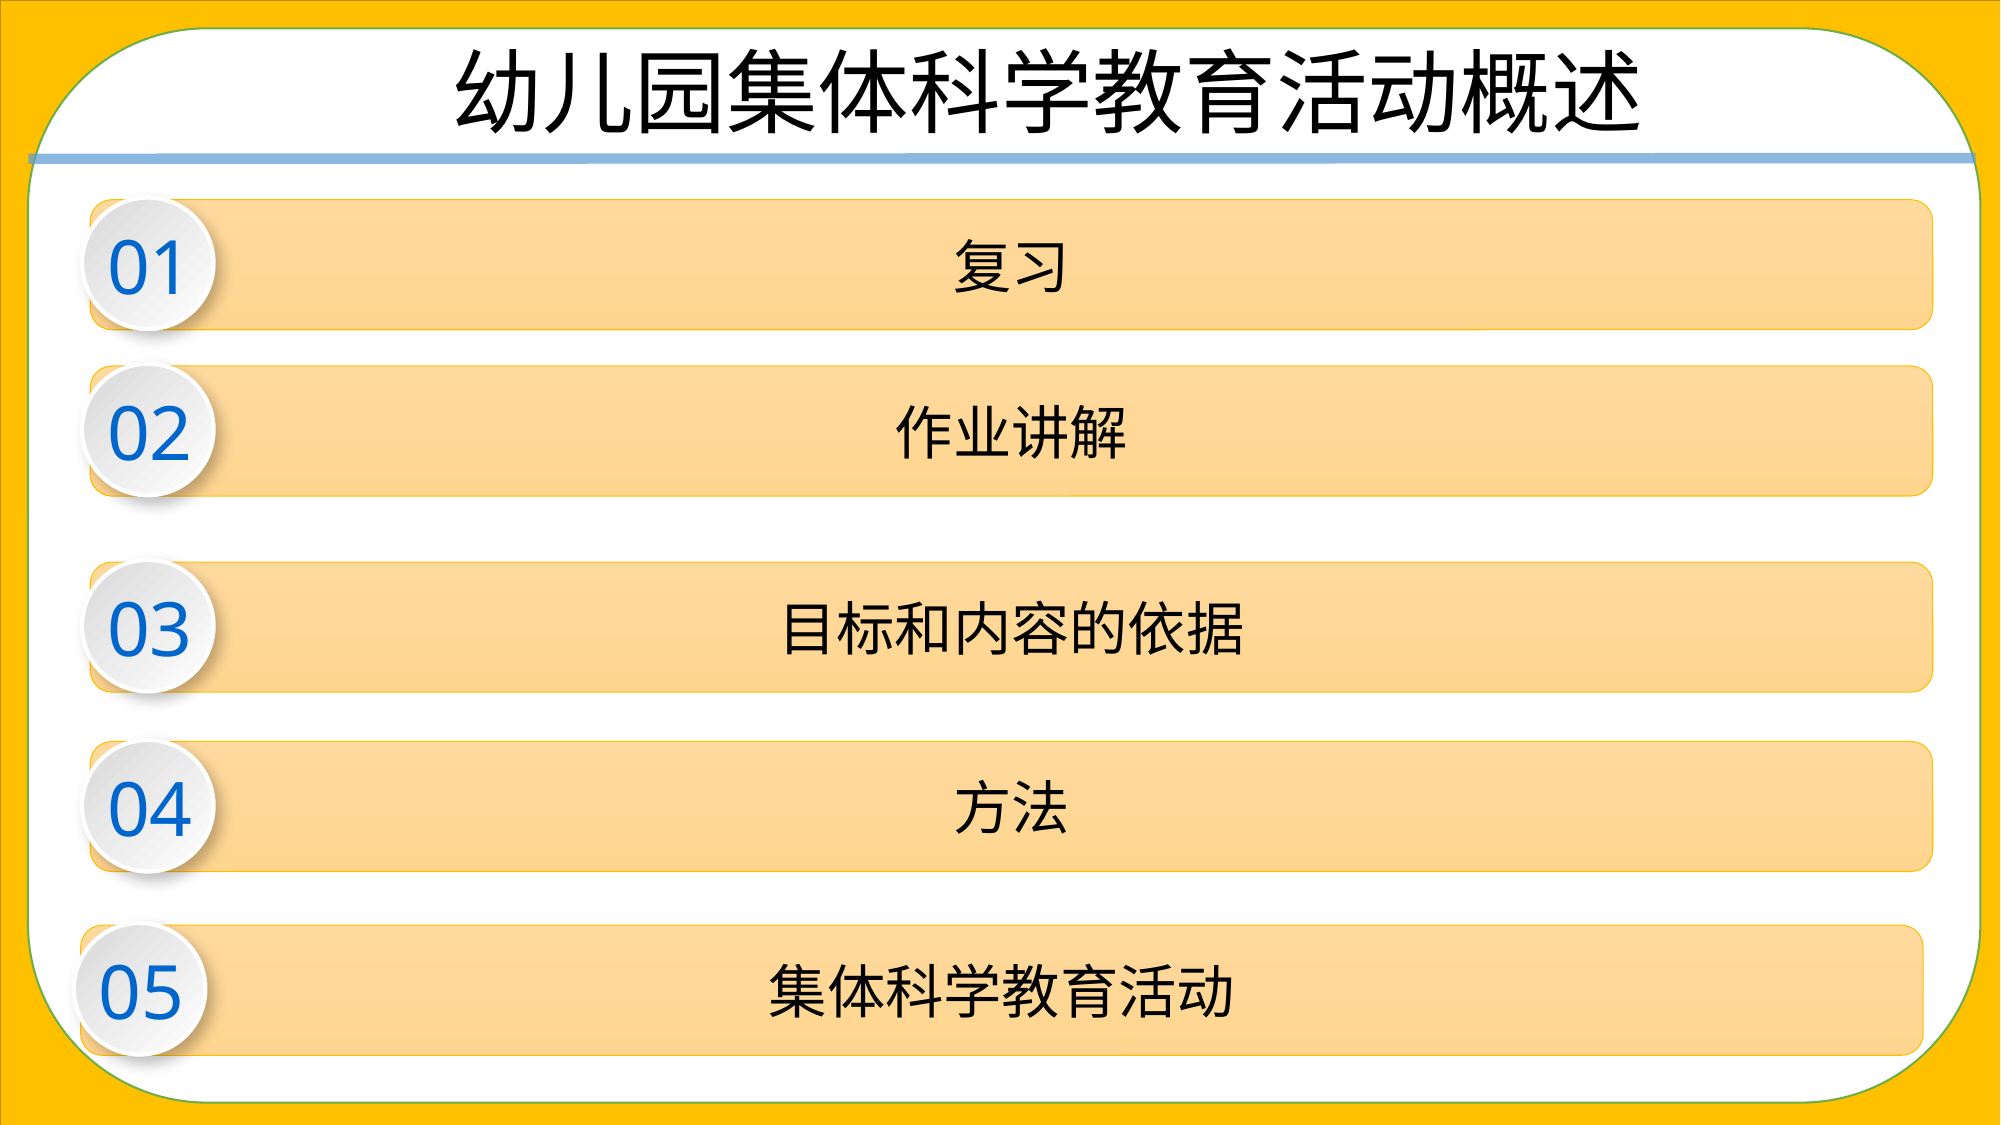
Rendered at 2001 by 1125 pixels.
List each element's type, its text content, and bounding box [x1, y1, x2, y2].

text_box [73, 922, 206, 1055]
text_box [81, 363, 214, 496]
text_box 作业讲解 [202, 365, 1934, 497]
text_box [81, 739, 214, 872]
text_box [81, 197, 214, 330]
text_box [81, 559, 214, 692]
text_box 集体科学教育活动 [194, 924, 1924, 1056]
text_box 复习 [200, 199, 1934, 331]
text_box 方法 [202, 740, 1934, 873]
text_box 幼儿园集体科学教育活动概述 [47, 27, 2000, 153]
text_box 目标和内容的依据 [200, 561, 1934, 693]
